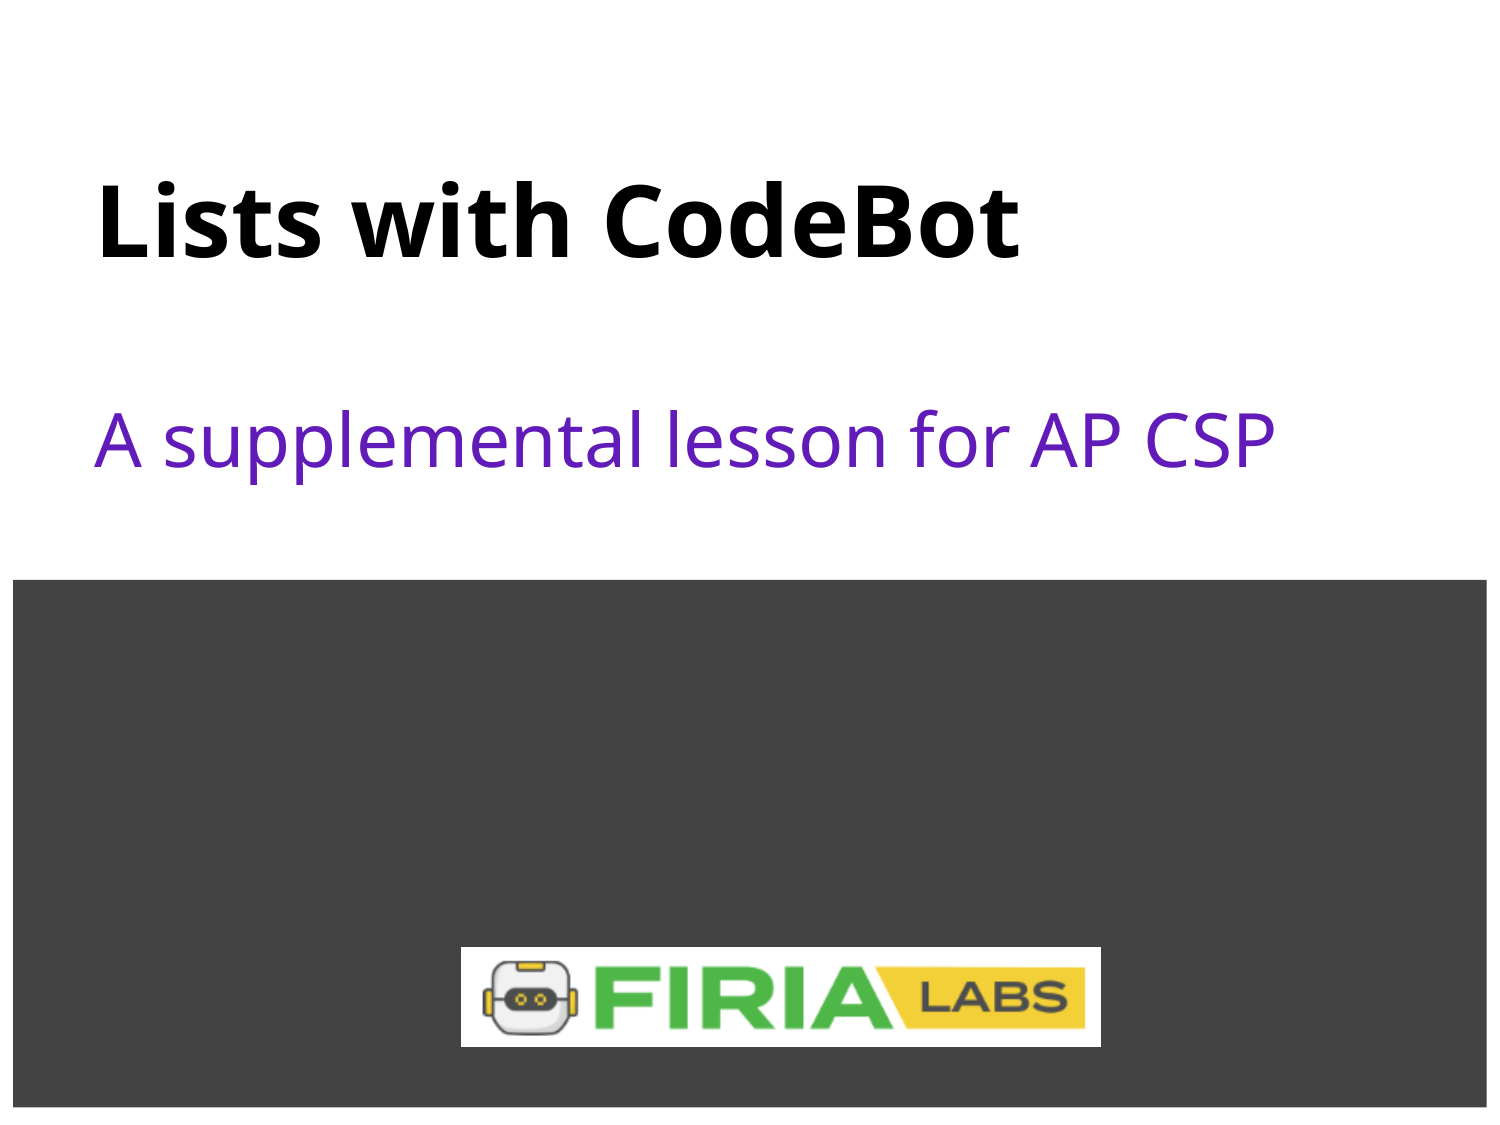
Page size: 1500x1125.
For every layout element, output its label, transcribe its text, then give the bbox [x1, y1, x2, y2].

title Lists with CodeBot [79, 57, 1423, 380]
picture [461, 947, 1101, 1047]
subtitle A supplemental lesson for AP CSP [79, 380, 1423, 569]
